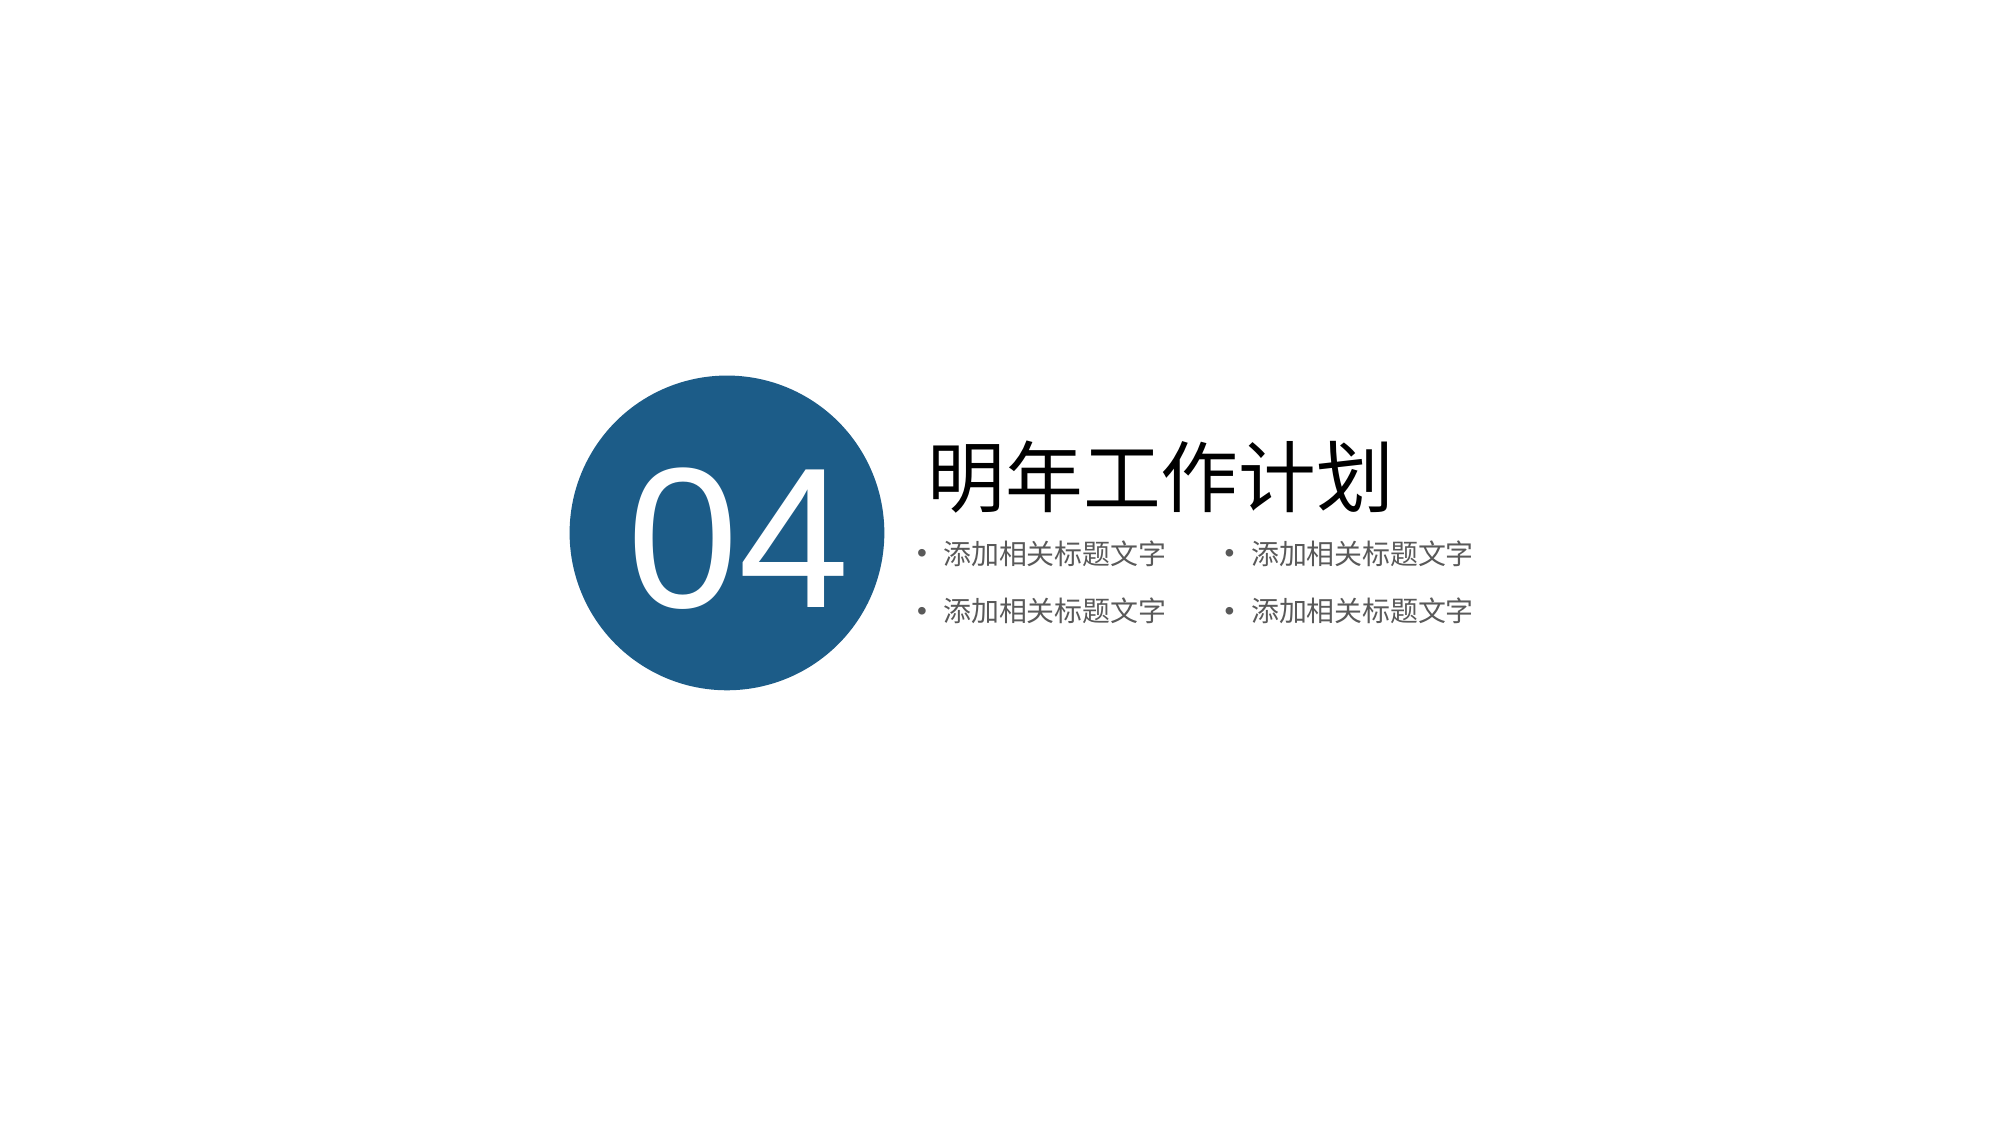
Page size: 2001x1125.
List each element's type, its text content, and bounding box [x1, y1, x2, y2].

text_box 添加相关标题文字 [1210, 586, 1596, 635]
text_box [618, 648, 836, 692]
text_box 添加相关标题文字 [902, 586, 1210, 635]
text_box [630, 374, 824, 407]
text_box [568, 448, 593, 618]
text_box 添加相关标题文字 [902, 529, 1210, 577]
text_box 04 [593, 407, 883, 648]
text_box 添加相关标题文字 [1210, 529, 1596, 577]
text_box 明年工作计划 [927, 429, 1611, 523]
